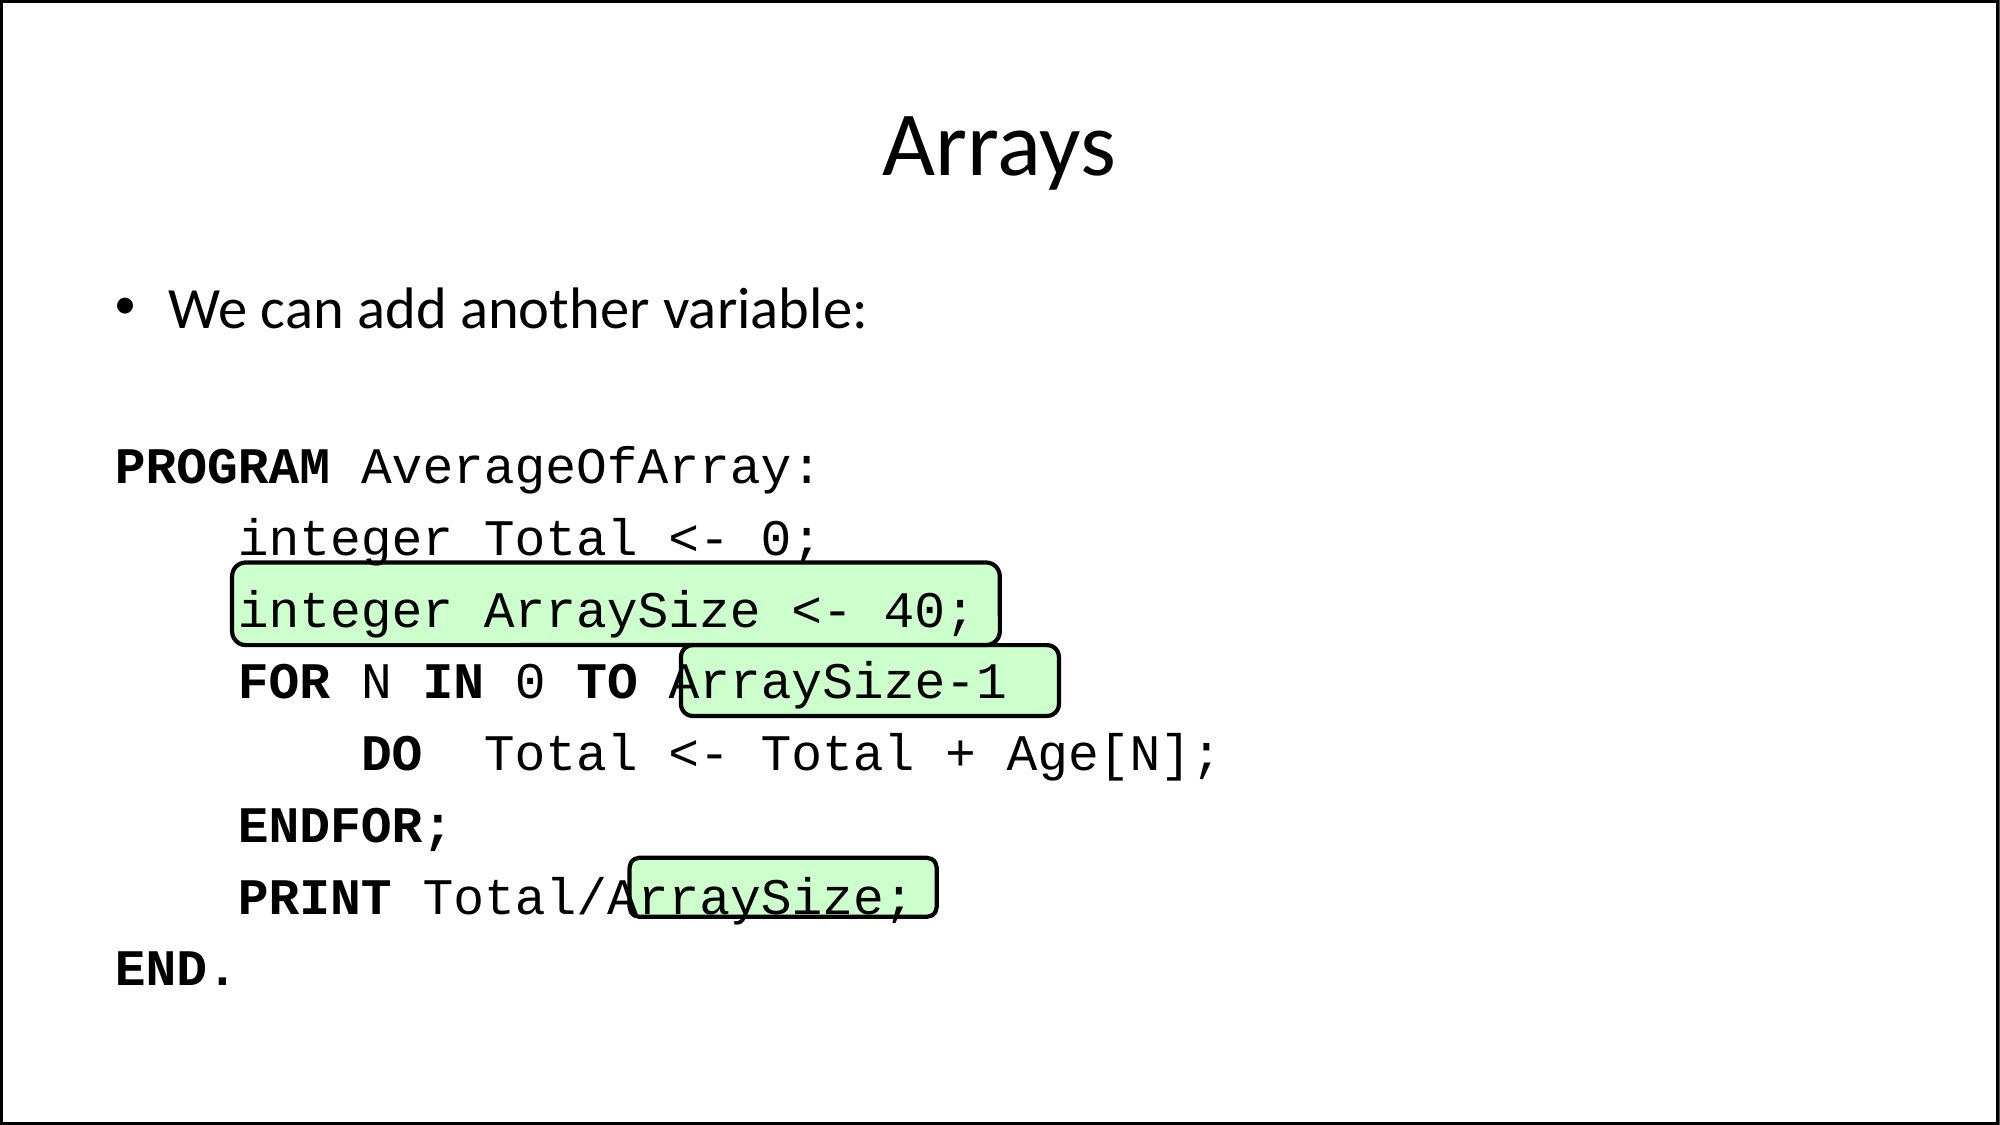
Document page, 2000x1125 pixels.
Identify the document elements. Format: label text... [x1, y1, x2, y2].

title Arrays [99, 45, 1900, 233]
list We can add another variable: PROGRAM AverageOfArray: integer Total <- 0; integer ArraySize <- 40; FOR N IN 0 TO ArraySize-1 DO Total <- Total + Age[N]; ENDFOR; PRINT Total/ArraySize; END. [99, 262, 1900, 1005]
